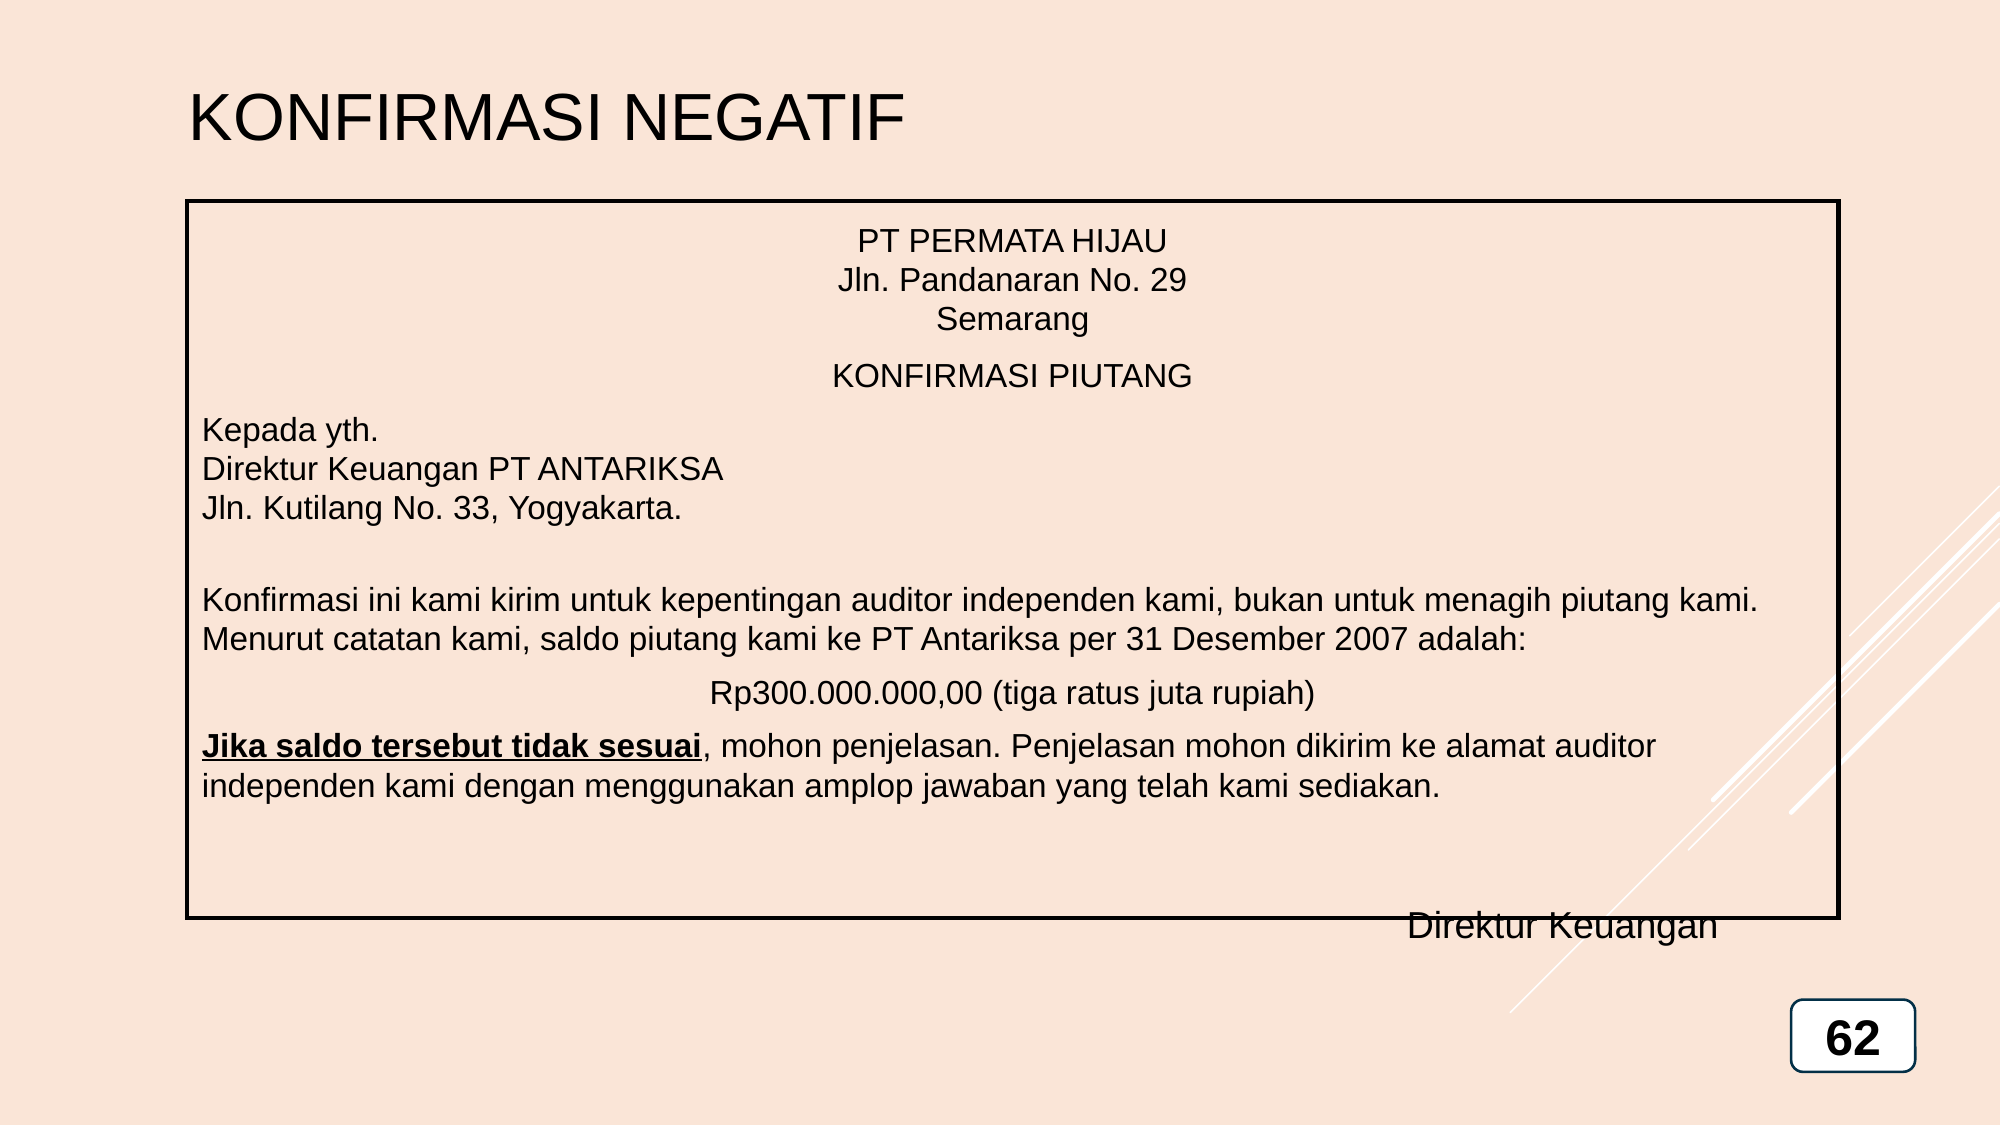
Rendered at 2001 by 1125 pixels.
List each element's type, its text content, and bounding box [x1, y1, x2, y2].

text_box KONFIRMASI NEGATIF [174, 66, 1826, 162]
text_box Direktur Keuangan [1392, 893, 1839, 954]
text_box PT PERMATA HIJAU Jln. Pandanaran No. 29 Semarang KONFIRMASI PIUTANG Kepada yth. Direktur Keuangan PT ANTARIKSA Jln. Kutilang No. 33, Yogyakarta. Konfirmasi ini kami kirim untuk kepentingan auditor independen kami, bukan untuk menagih piutang kami. Menurut catatan kami, saldo piutang kami ke PT Antariksa per 31 Desember 2007 adalah: Rp300.000.000,00 (tiga ratus juta rupiah) Jika saldo tersebut tidak sesuai, mohon penjelasan. Penjelasan mohon dikirim ke alamat auditor independen kami dengan menggunakan amplop jawaban yang telah kami sediakan. [187, 200, 1839, 918]
